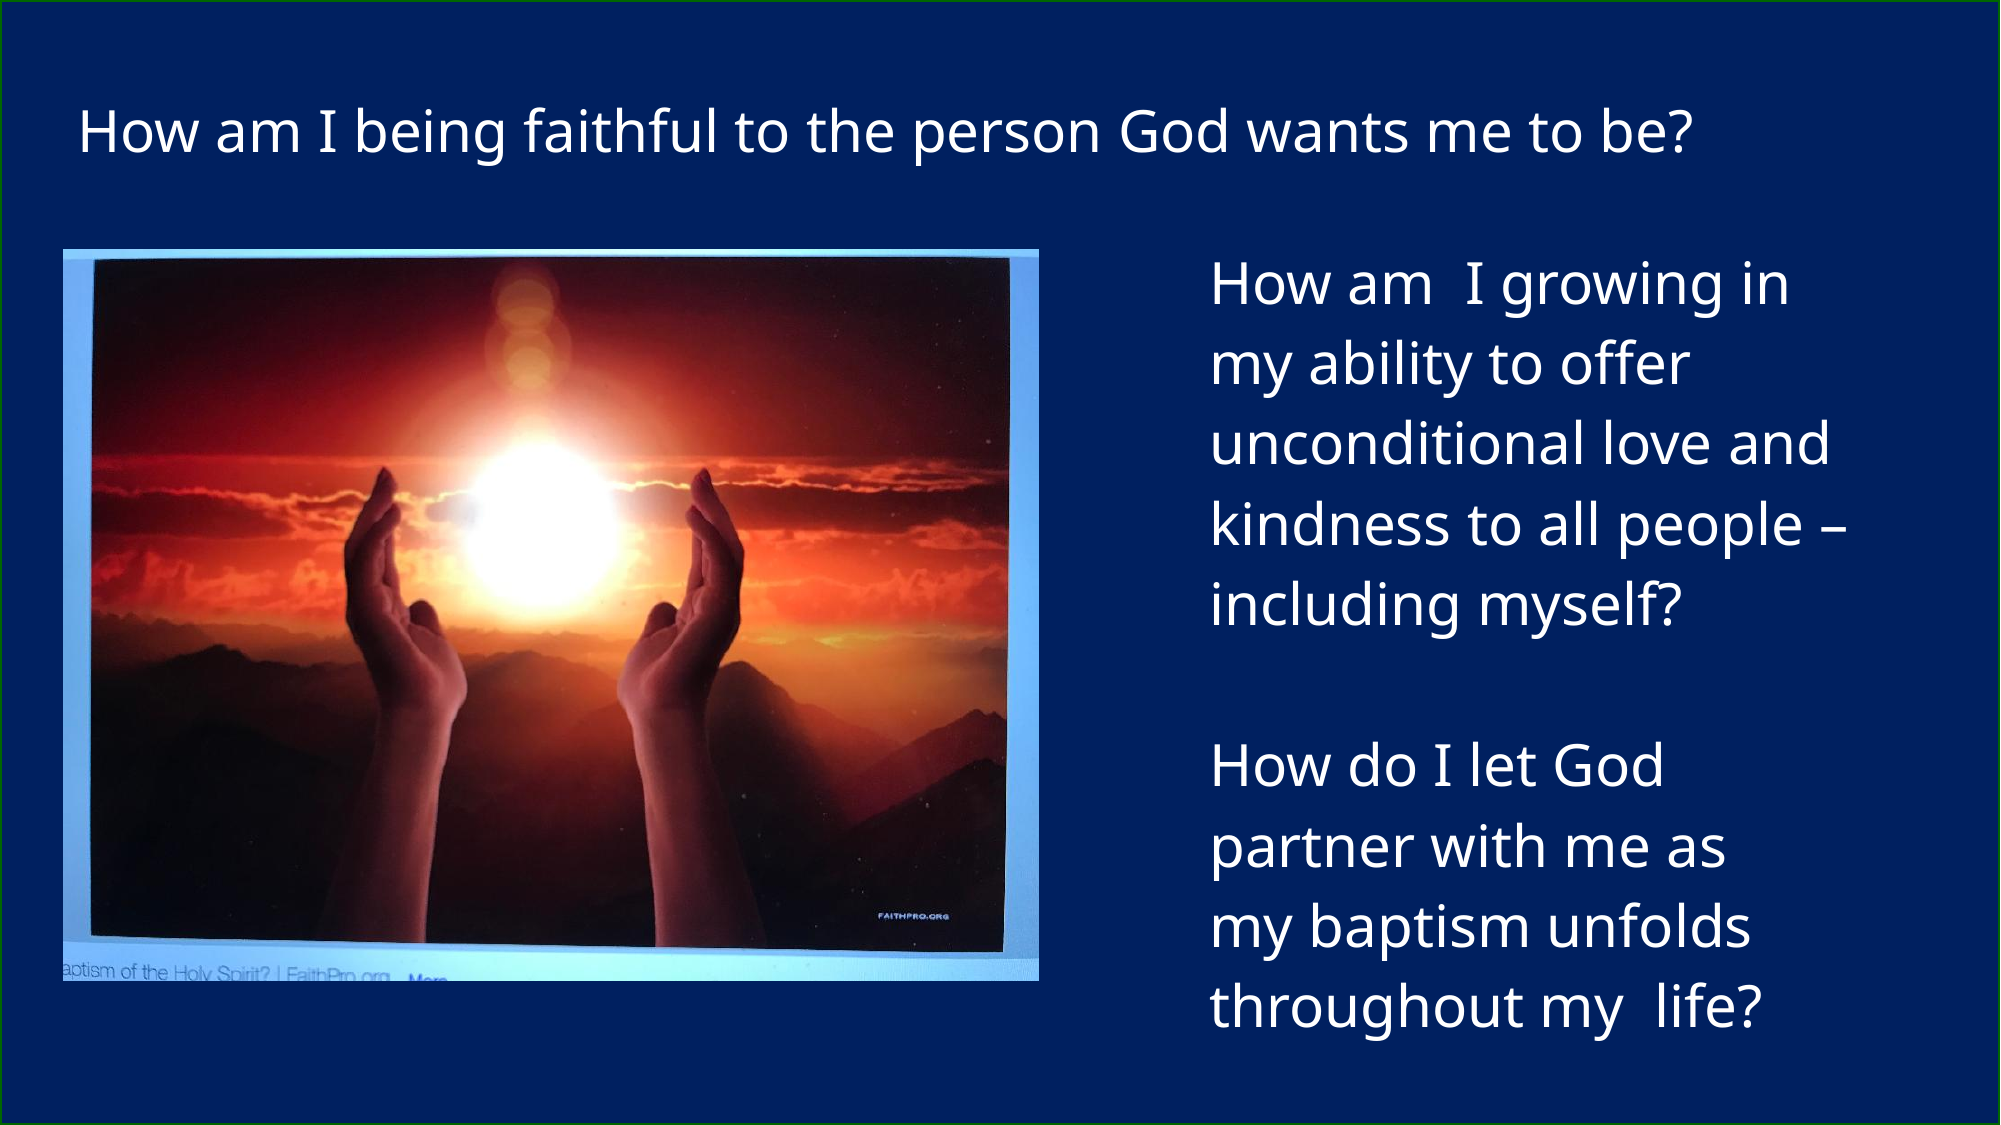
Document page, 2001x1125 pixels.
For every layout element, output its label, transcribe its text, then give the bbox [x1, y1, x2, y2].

text_box How am I being faithful to the person God wants me to be? [63, 76, 1975, 172]
text_box How am I growing in my ability to offer unconditional love and kindness to all people – including myself? How do I let God partner with me as my baptism unfolds throughout my life? [1194, 227, 2000, 1047]
text_box [0, 0, 2000, 1125]
picture [62, 249, 1039, 981]
